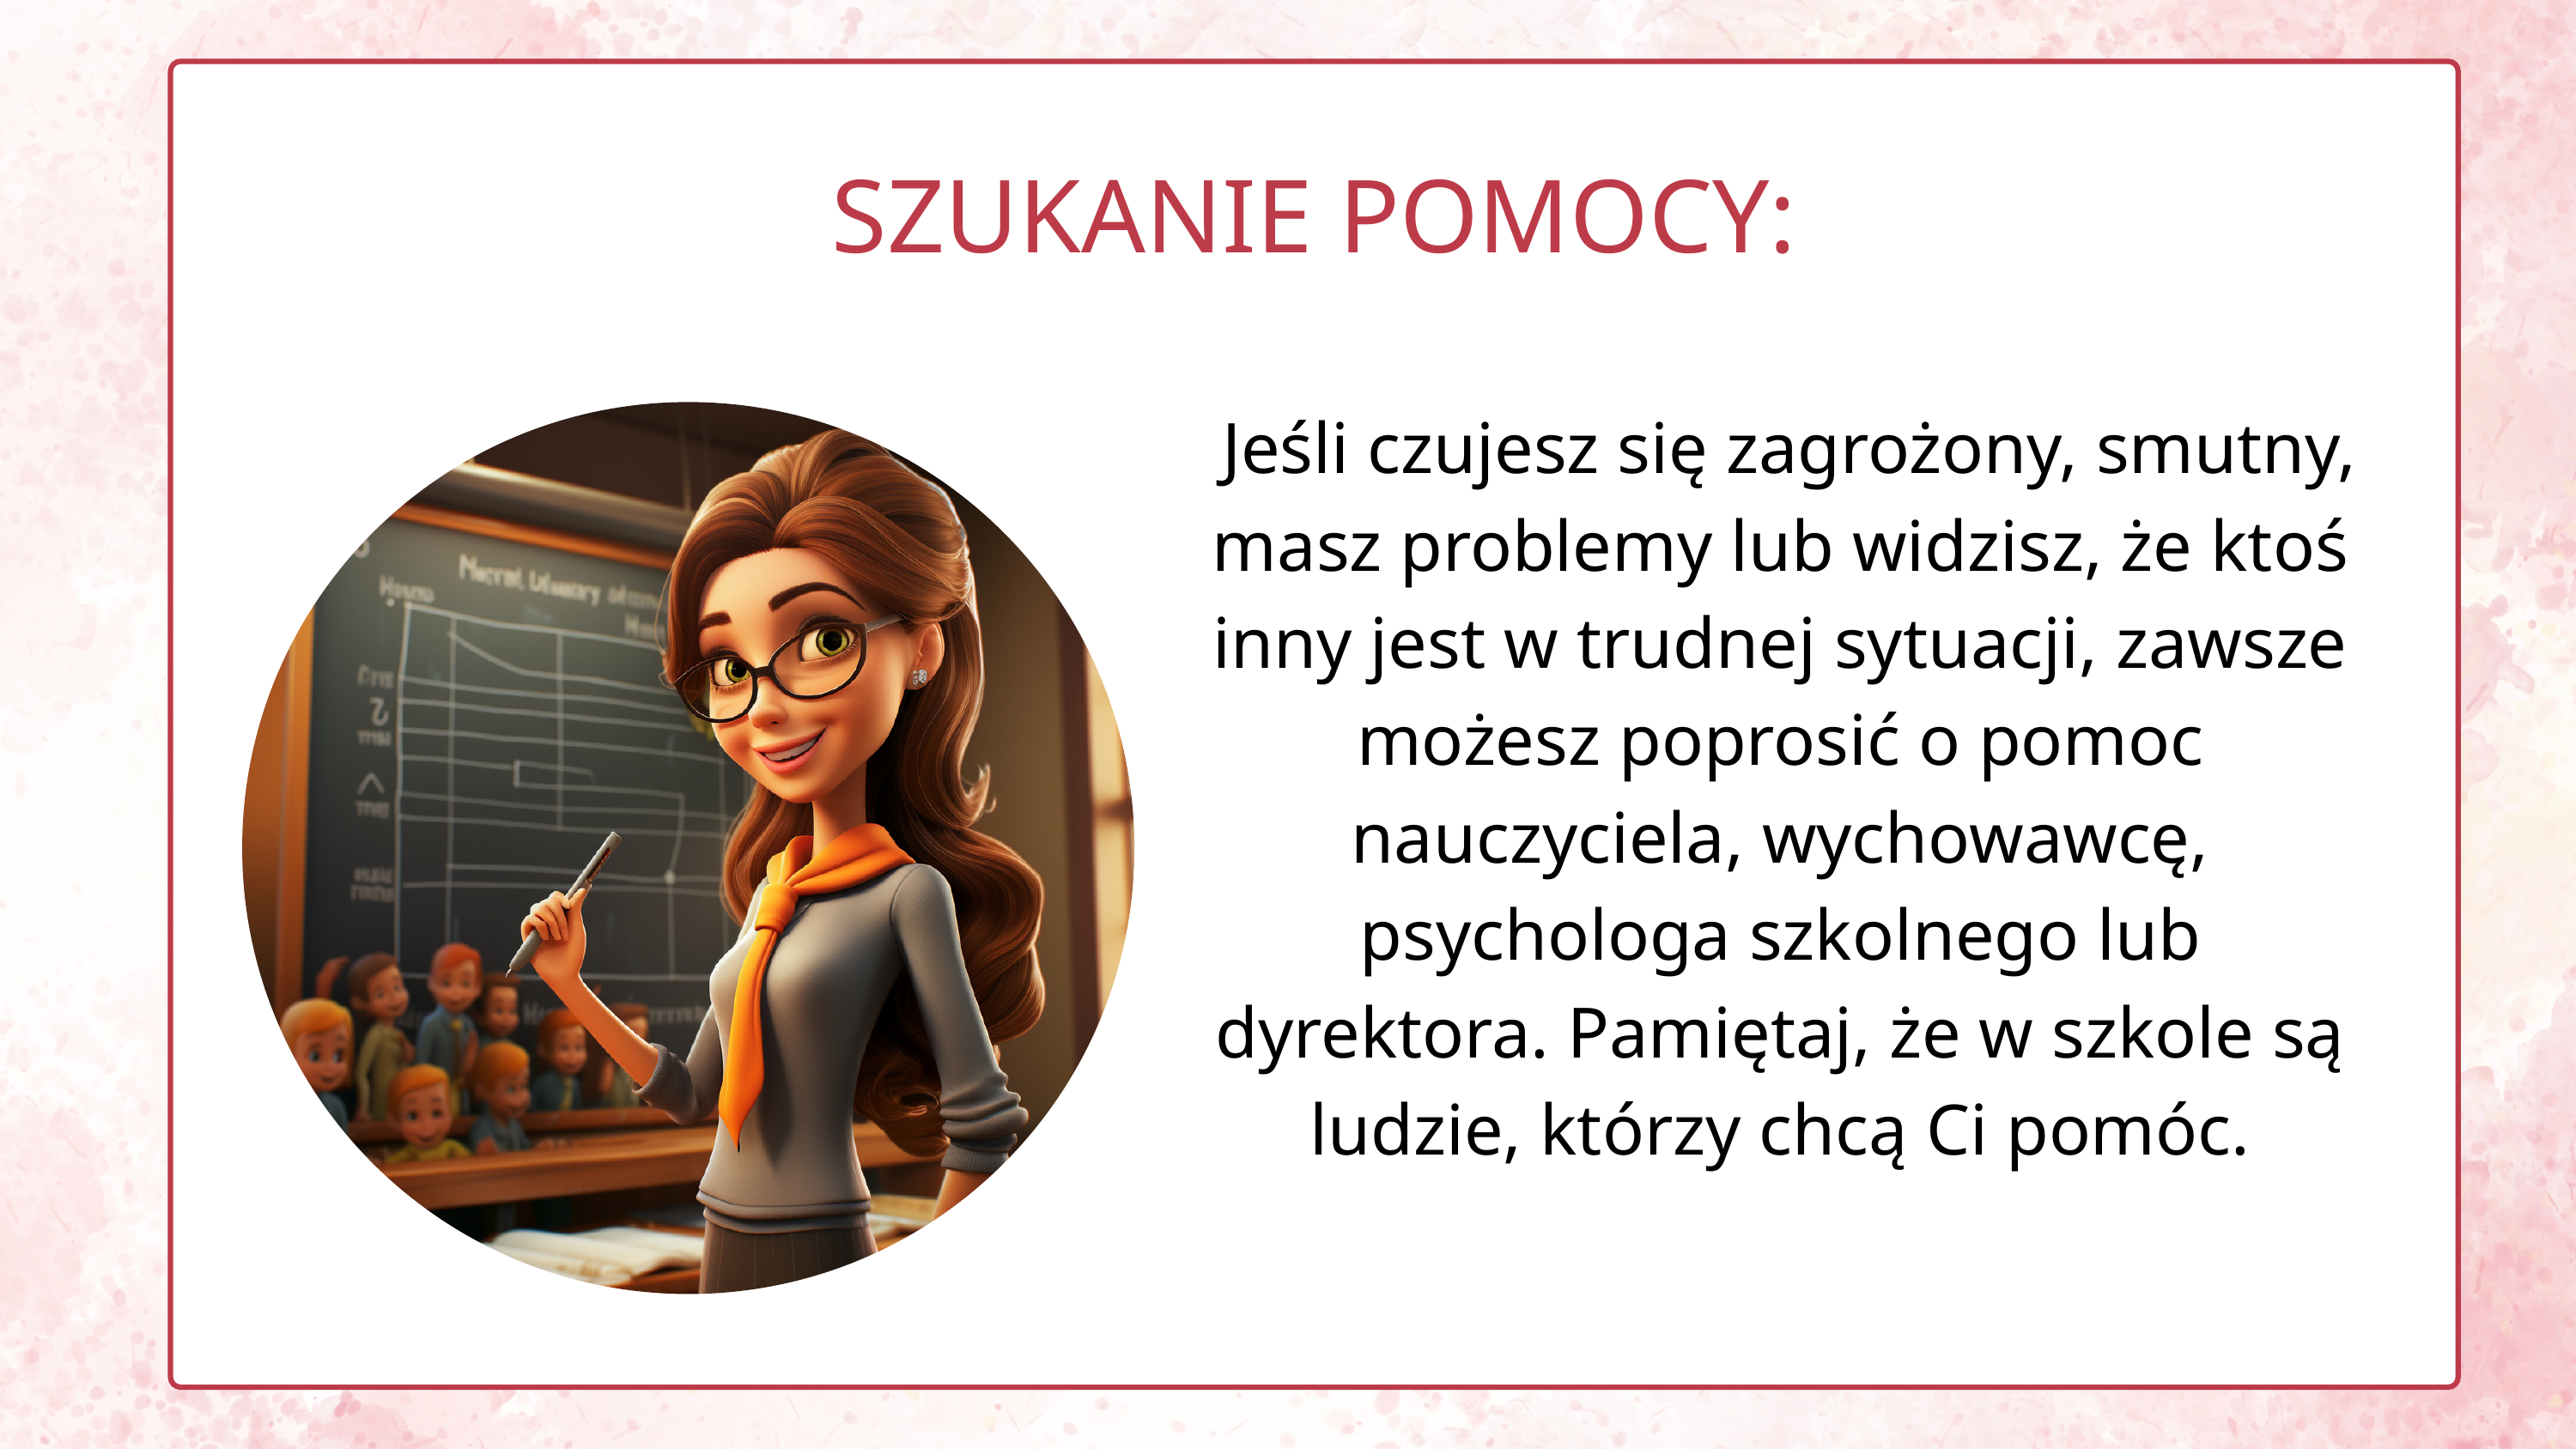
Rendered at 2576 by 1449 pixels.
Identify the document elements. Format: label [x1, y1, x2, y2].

text_box [0, 0, 2576, 1449]
text_box [241, 402, 1135, 1294]
text_box [170, 61, 2459, 1388]
